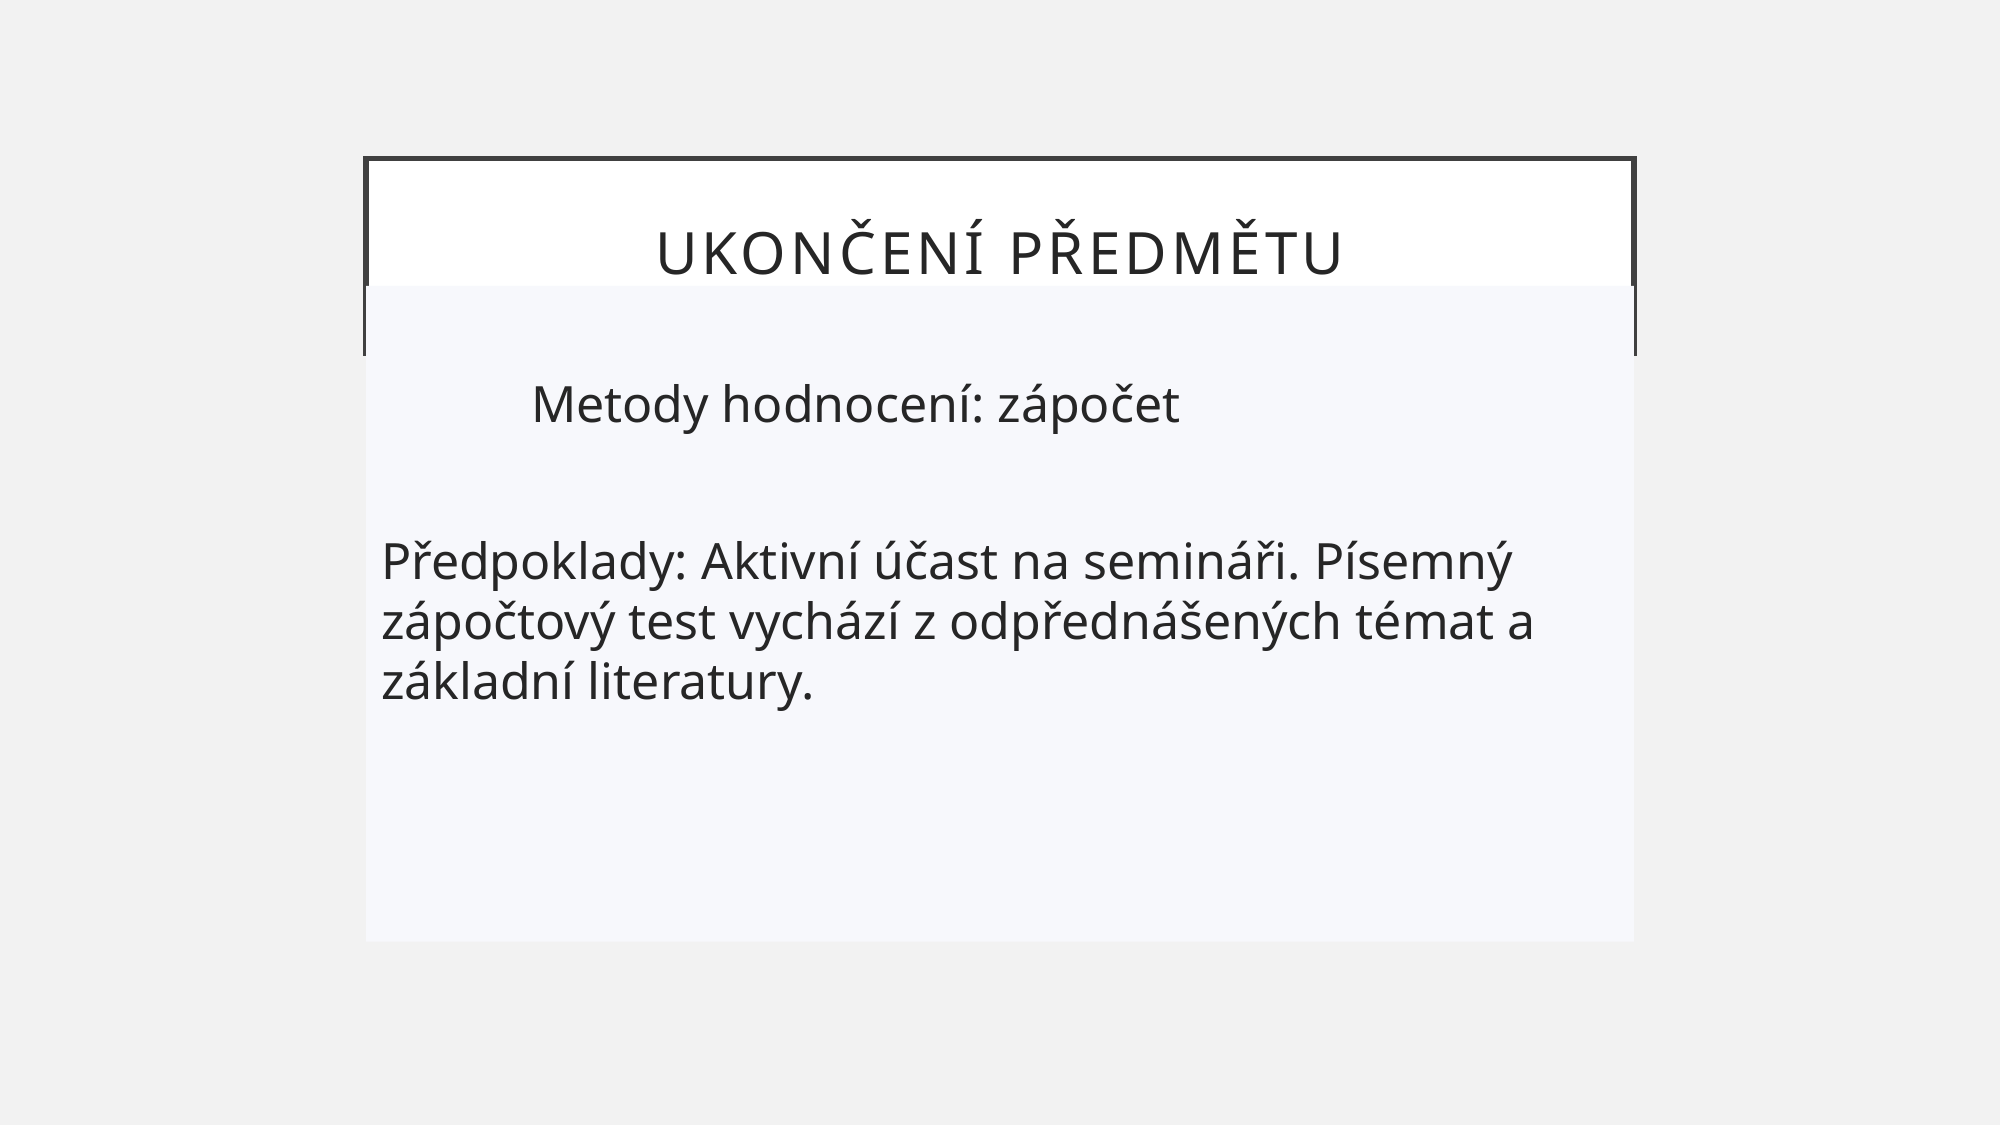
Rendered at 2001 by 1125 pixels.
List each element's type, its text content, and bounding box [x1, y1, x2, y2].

title Ukončení předmětu [363, 156, 1637, 356]
list Metody hodnocení: zápočet Předpoklady: Aktivní účast na semináři. Písemný zápočtový test vychází z odpřednášených témat a základní literatury. [366, 285, 1634, 942]
